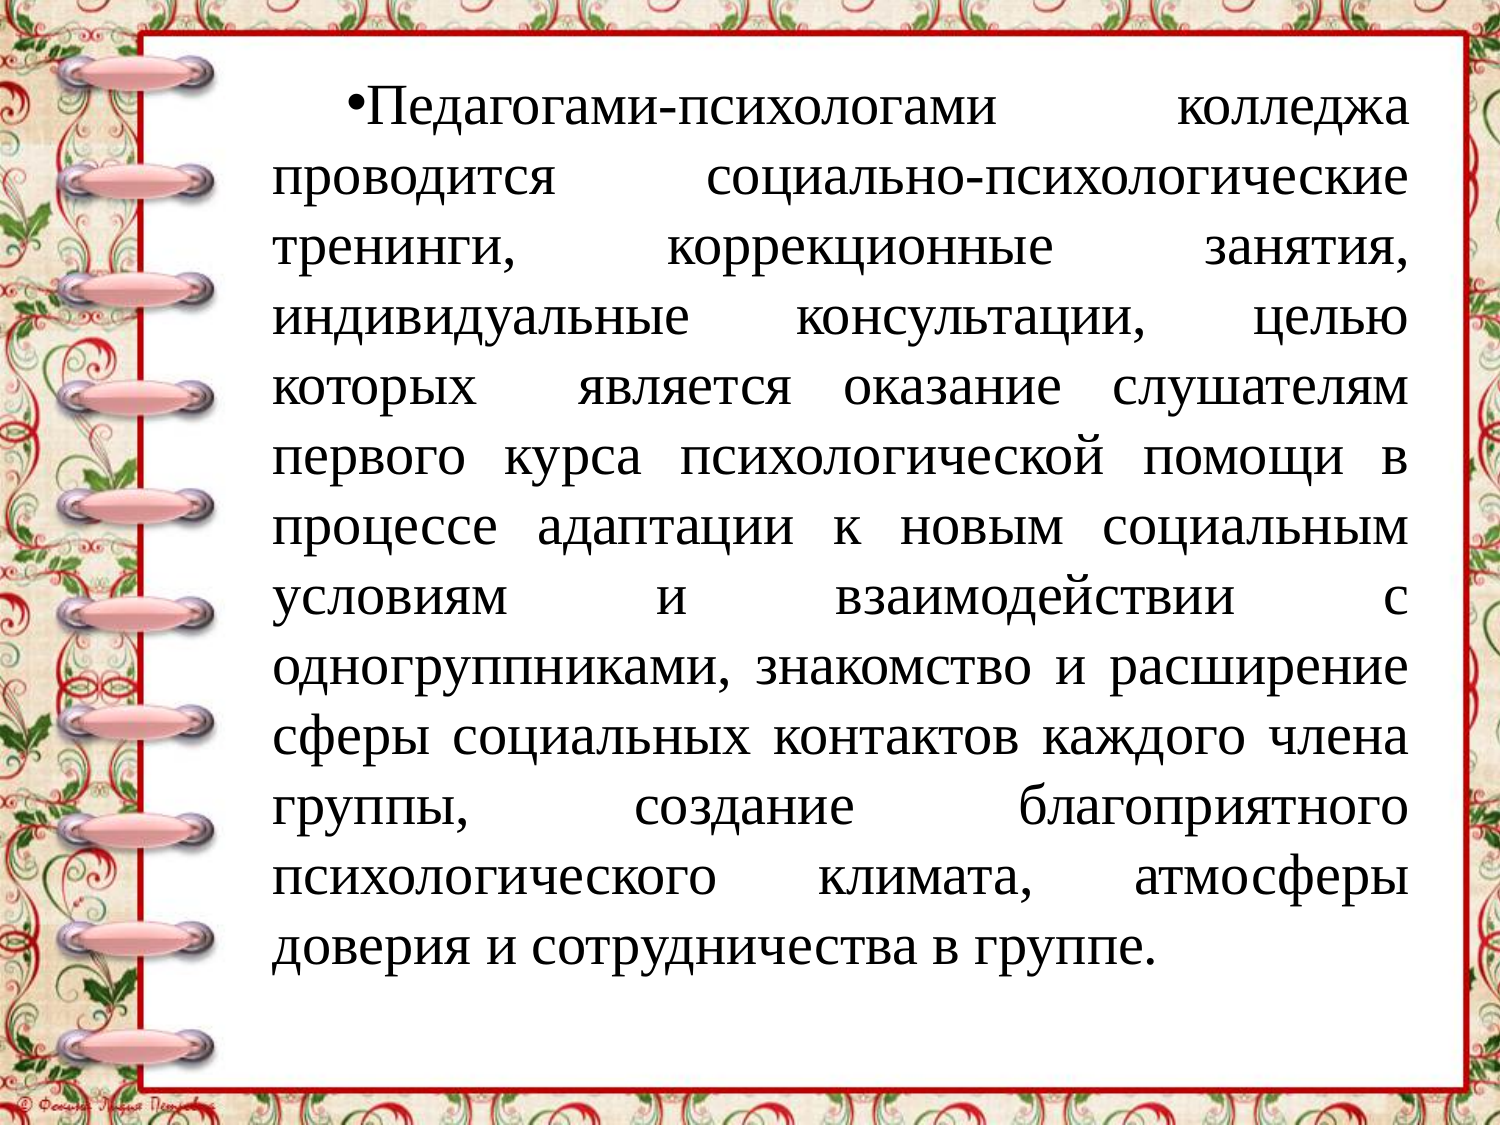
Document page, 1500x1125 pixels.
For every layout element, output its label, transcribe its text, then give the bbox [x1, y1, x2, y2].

picture [0, 0, 1500, 1125]
list Педагогами-психологами колледжа проводится социально-психологические тренинги, коррекционные занятия, индивидуальные консультации, целью которых является оказание слушателям первого курса психологической помощи в процессе адаптации к новым социальным условиям и взаимодействии с одногруппниками, знакомство и расширение сферы социальных контактов каждого члена группы, создание благоприятного психологического климата, атмосферы доверия и сотрудничества в группе. [257, 58, 1425, 1005]
